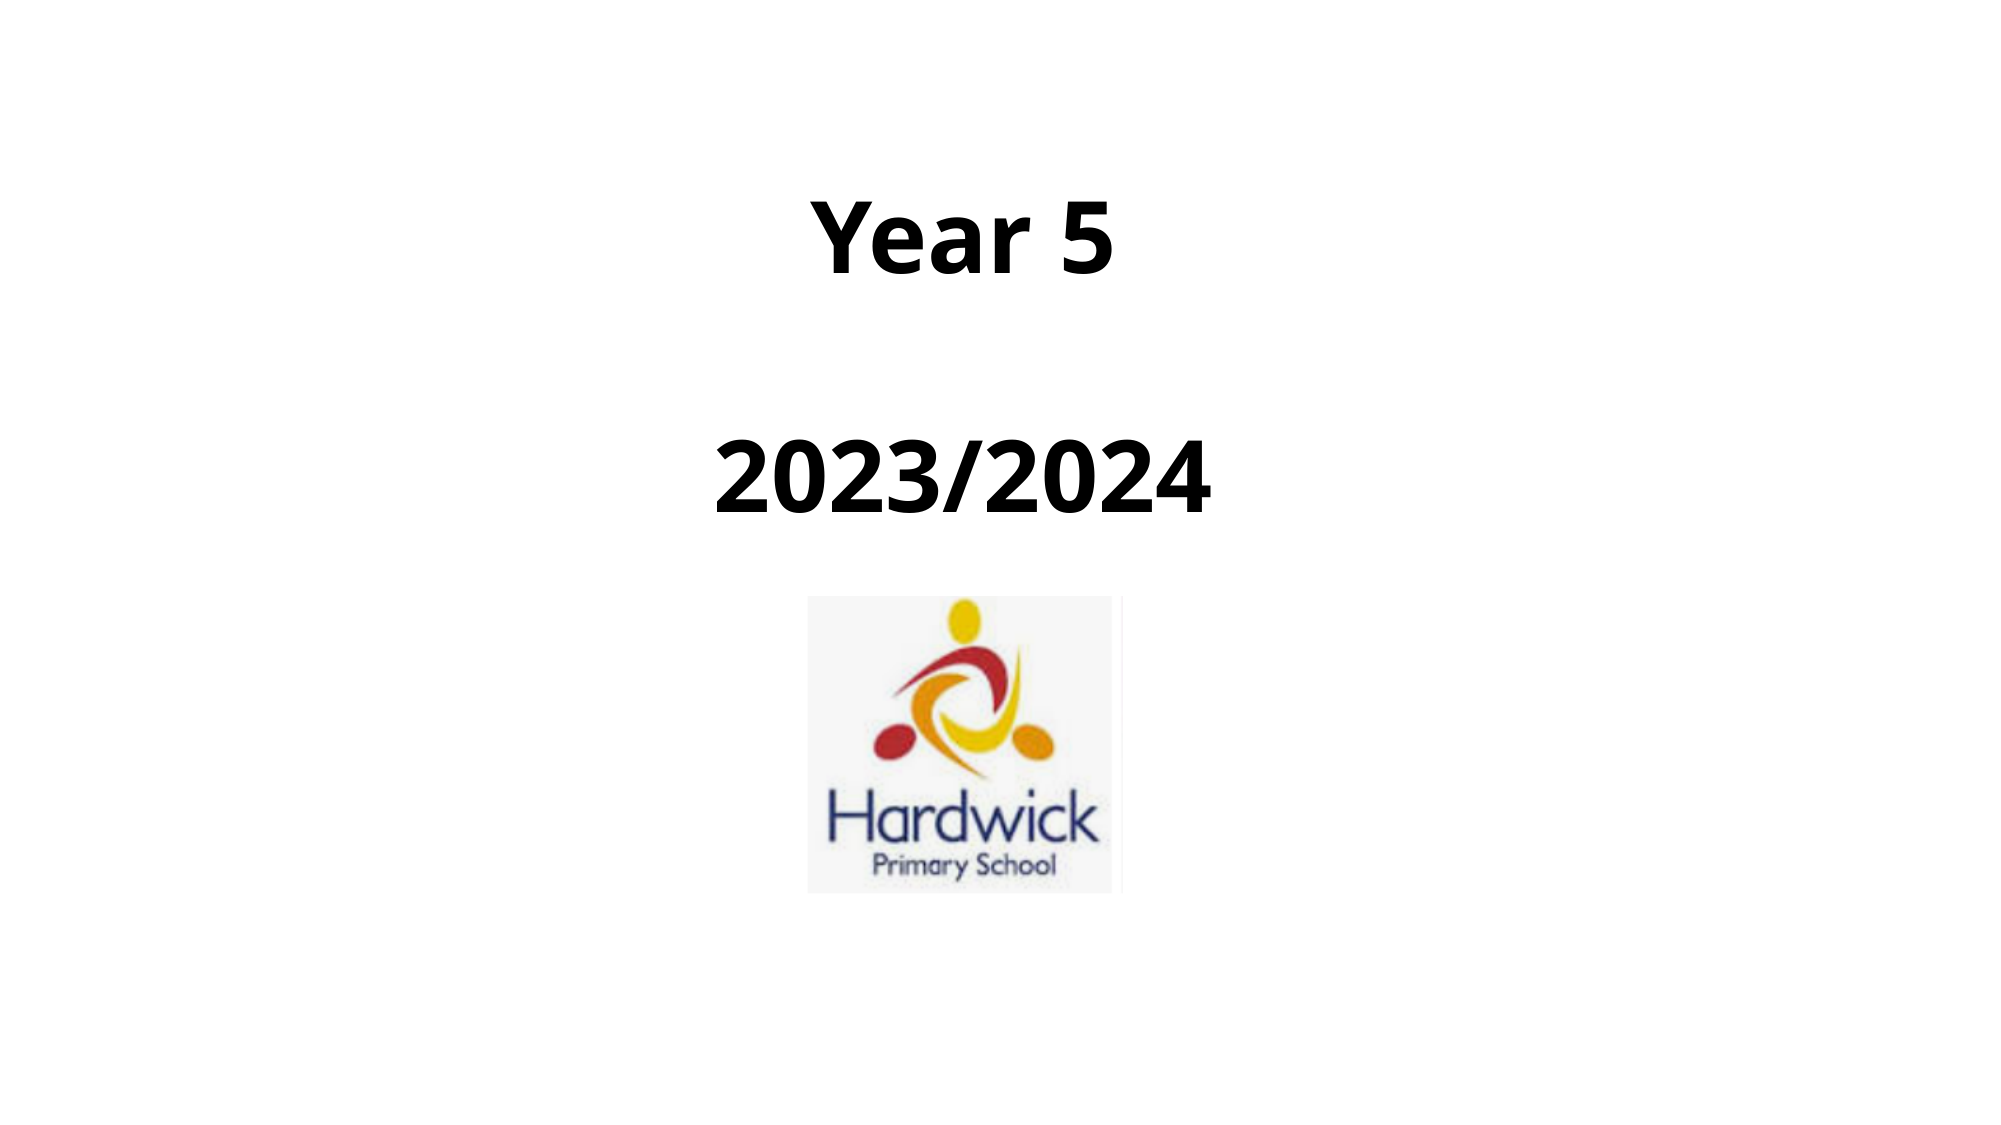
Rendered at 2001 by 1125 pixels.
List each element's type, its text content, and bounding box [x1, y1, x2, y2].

text_box Year 5 2023/2024 [291, 165, 1636, 631]
picture [805, 596, 1123, 906]
